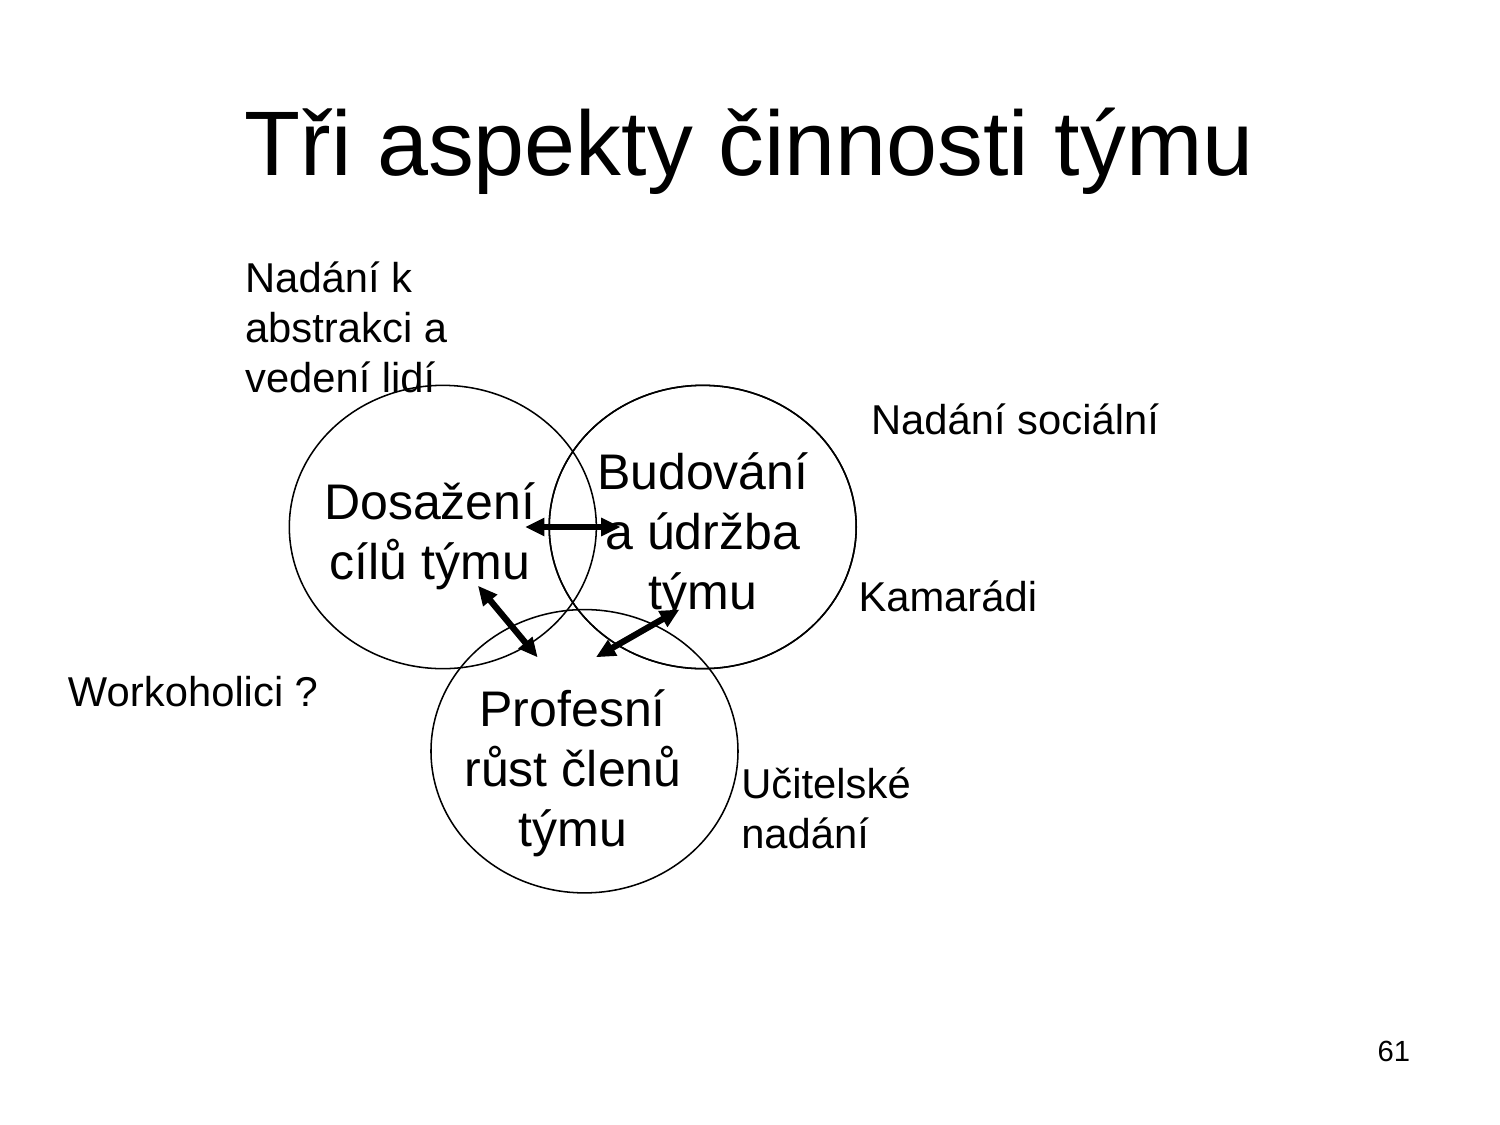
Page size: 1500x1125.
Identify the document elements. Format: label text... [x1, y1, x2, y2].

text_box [596, 609, 680, 658]
text_box 61 [1074, 1024, 1425, 1103]
text_box Nadání k abstrakci a vedení lidí [230, 243, 547, 409]
text_box [541, 582, 572, 615]
text_box Kamarádi [843, 562, 1126, 628]
title Tři aspekty činnosti týmu [74, 44, 1426, 233]
text_box [602, 385, 804, 420]
text_box [491, 864, 678, 893]
text_box [309, 598, 472, 669]
text_box Nadání sociální [856, 385, 1197, 451]
text_box [460, 609, 738, 842]
text_box [572, 420, 833, 496]
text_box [477, 585, 538, 658]
text_box [306, 409, 572, 472]
text_box Učitelské nadání [726, 749, 1008, 865]
text_box Workoholici ? [53, 657, 361, 722]
text_box Budování a údržba týmu [812, 604, 833, 628]
text_box [289, 475, 300, 579]
text_box Profesní růst členů týmu [442, 668, 703, 864]
text_box [430, 698, 442, 804]
text_box [549, 452, 857, 669]
text_box Dosažení cílů týmu [300, 462, 560, 598]
